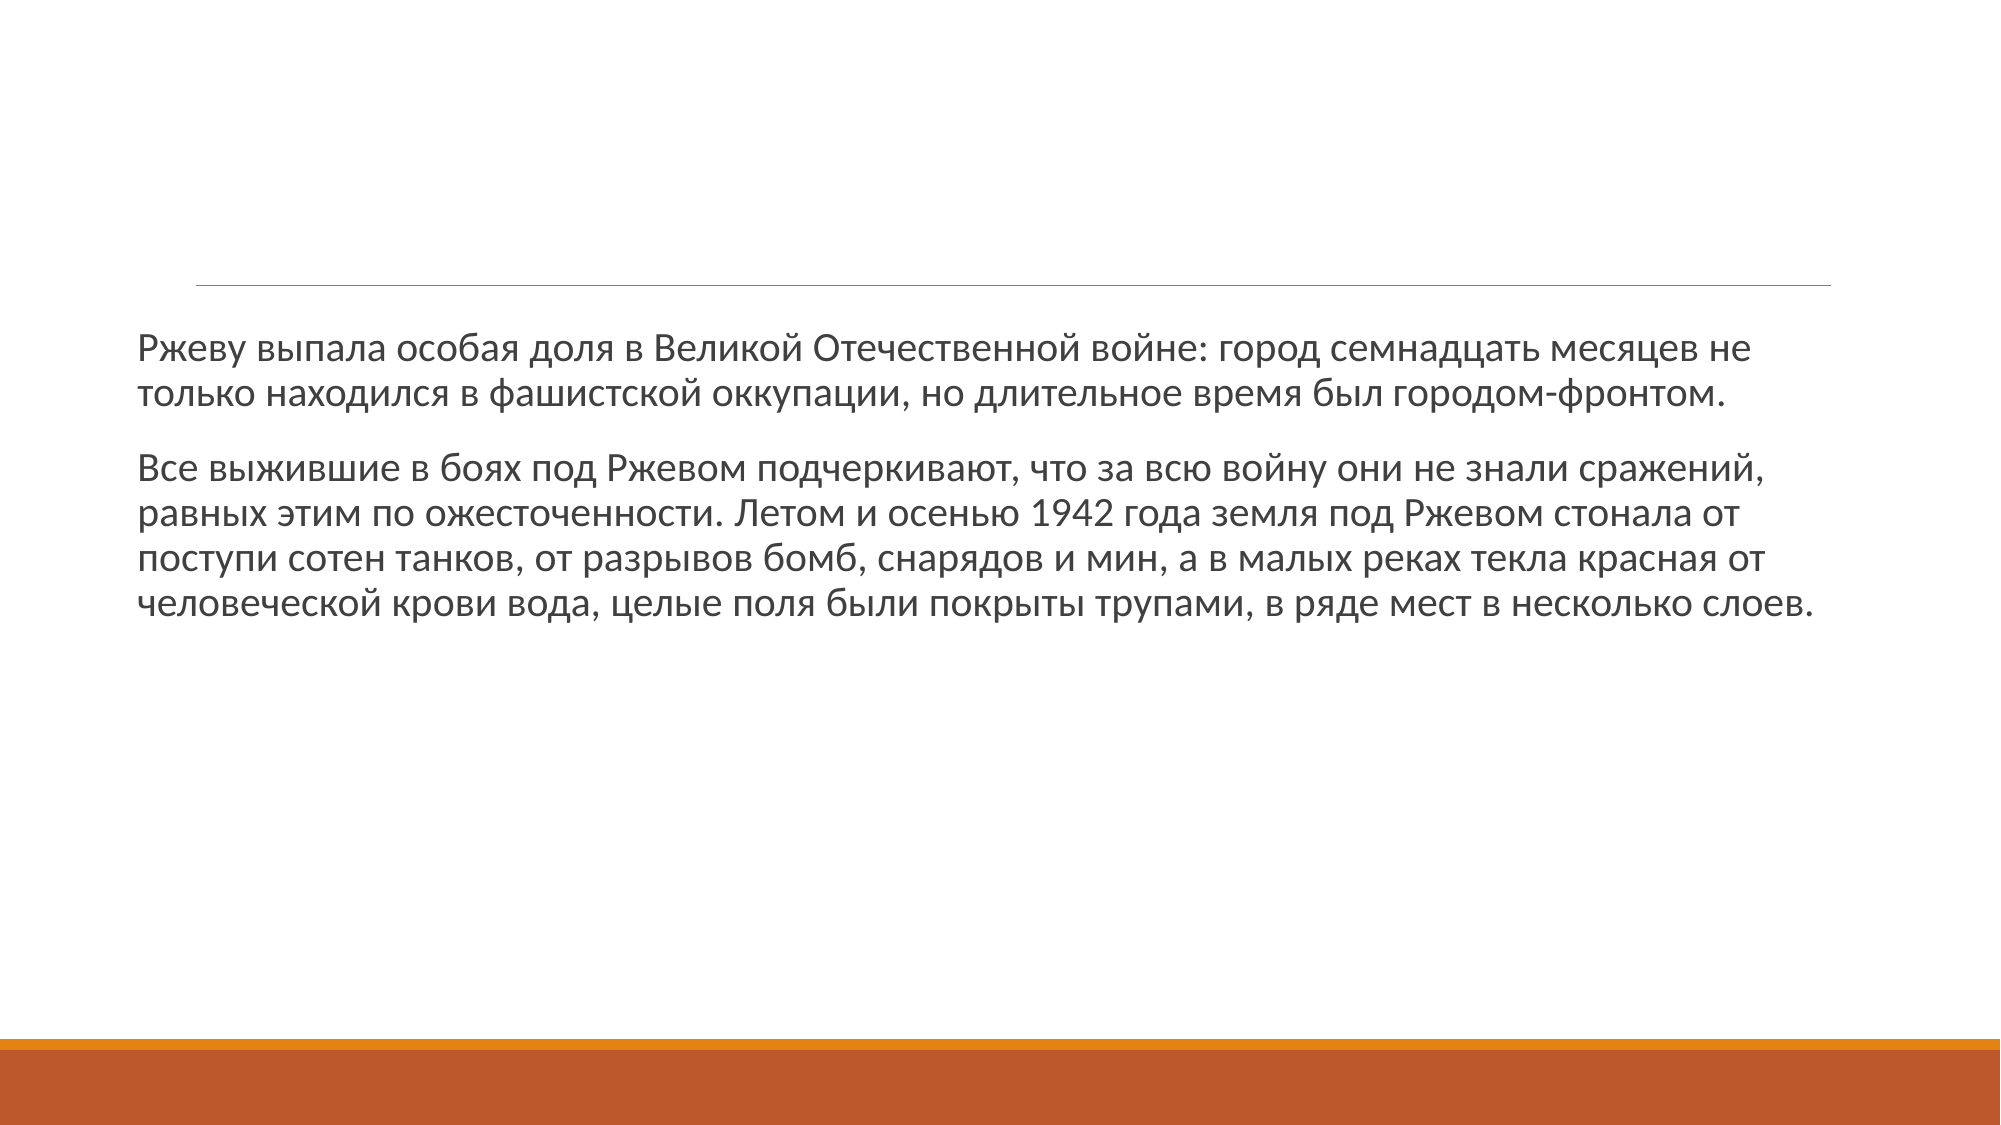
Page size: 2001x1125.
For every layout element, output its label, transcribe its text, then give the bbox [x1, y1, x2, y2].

list Ржеву выпала особая доля в Великой Отечественной войне: город семнадцать месяцев не только находился в фашистской оккупации, но длительное время был городом-фронтом. Все выжившие в боях под Ржевом подчеркивают, что за всю войну они не знали сражений, равных этим по ожесточенности. Летом и осенью 1942 года земля под Ржевом стонала от поступи сотен танков, от разрывов бомб, снарядов и мин, а в малых реках текла красная от человеческой крови вода, целые поля были покрыты трупами, в ряде мест в несколько слоев. [137, 318, 1863, 1032]
